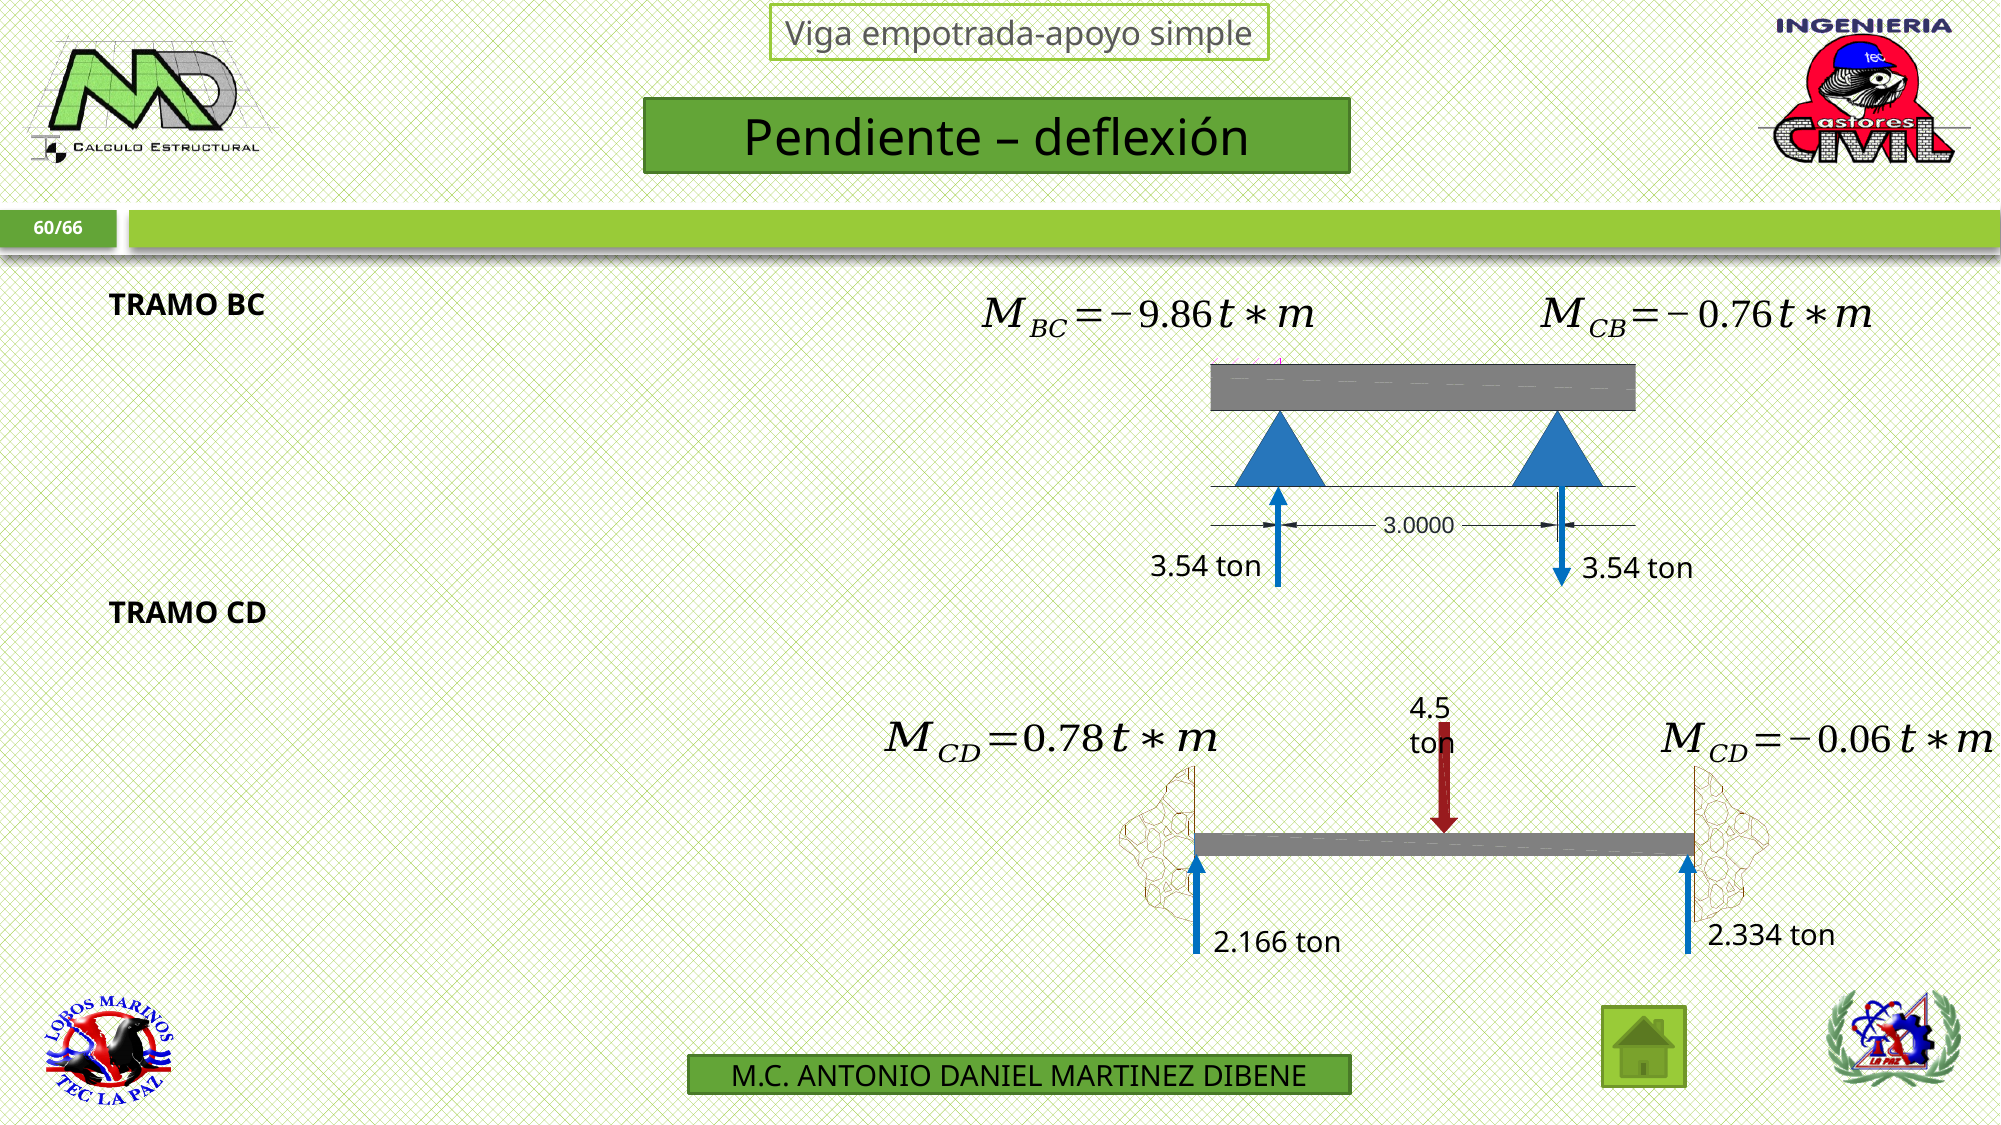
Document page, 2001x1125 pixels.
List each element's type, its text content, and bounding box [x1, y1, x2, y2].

picture [11, 29, 283, 172]
slide_number 60/66 [0, 208, 117, 249]
picture [1757, 9, 1971, 172]
footer M.C. ANTONIO DANIEL MARTINEZ DIBENE [687, 1054, 1352, 1095]
text_box [1601, 1005, 1687, 1088]
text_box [979, 291, 1876, 594]
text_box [881, 681, 1930, 967]
text_box Pendiente – deflexión [643, 97, 1351, 174]
picture [44, 996, 174, 1106]
picture [1826, 989, 1961, 1087]
text_box Viga empotrada-apoyo simple [769, 3, 1270, 61]
